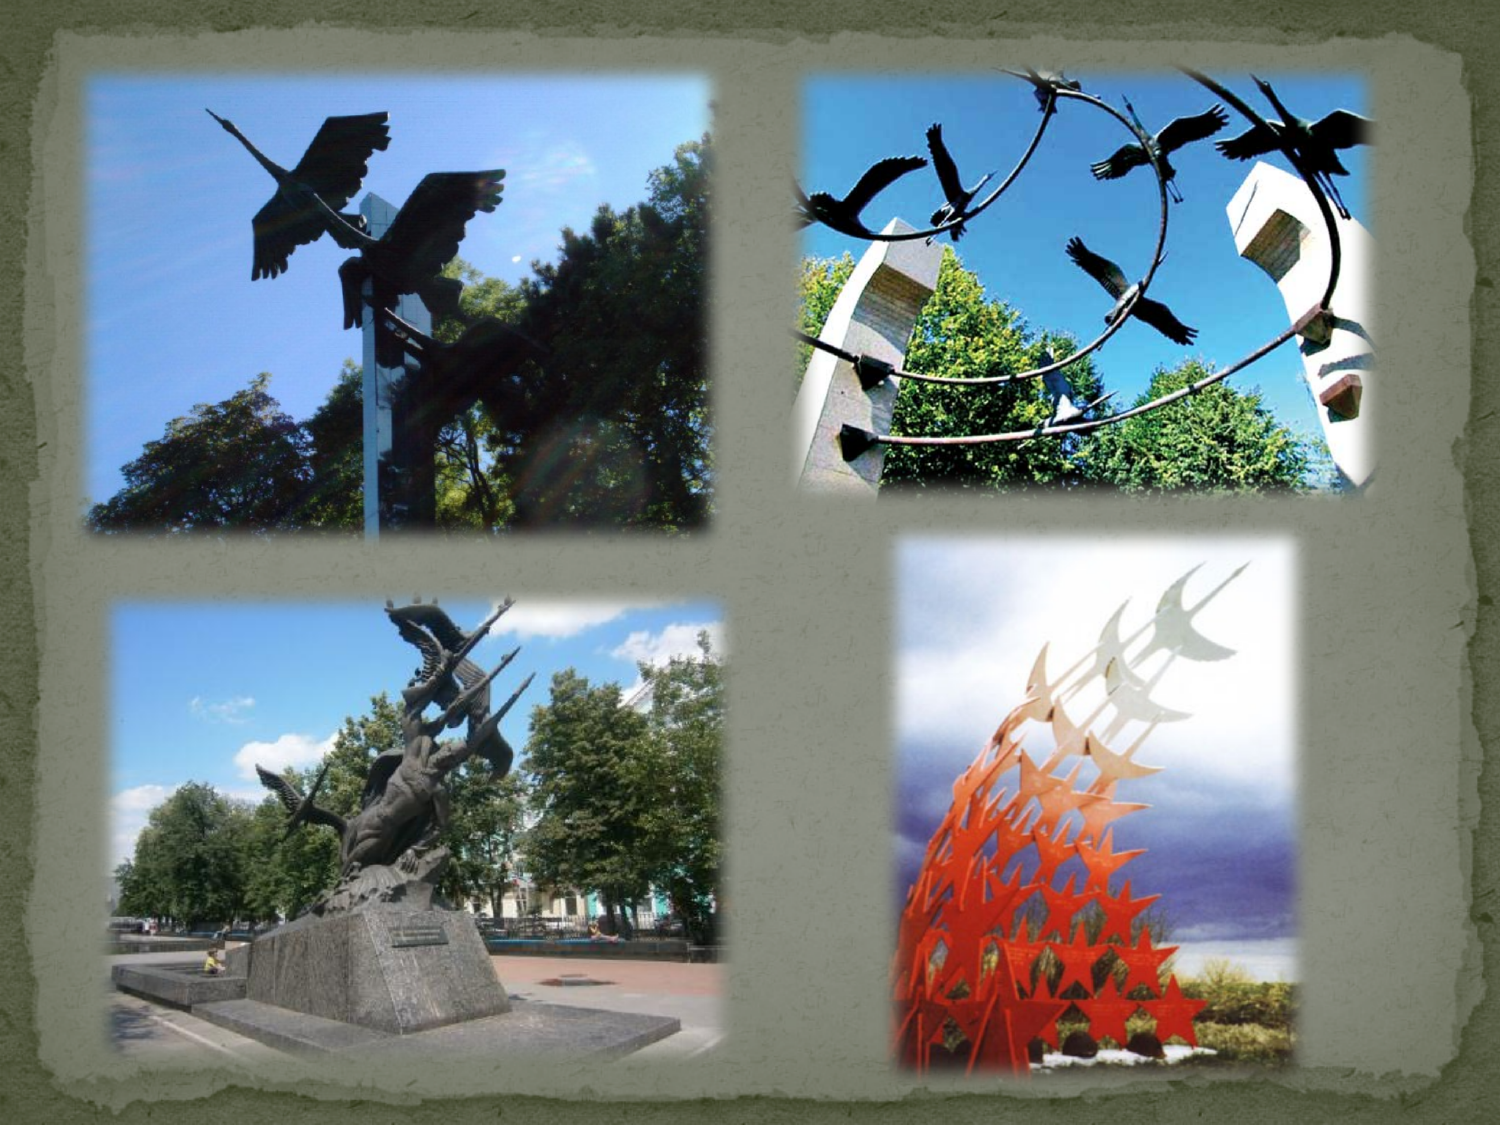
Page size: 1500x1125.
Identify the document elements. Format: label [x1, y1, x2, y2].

picture [879, 520, 1313, 1090]
picture [95, 587, 739, 1068]
picture [786, 59, 1383, 506]
picture [71, 60, 727, 551]
